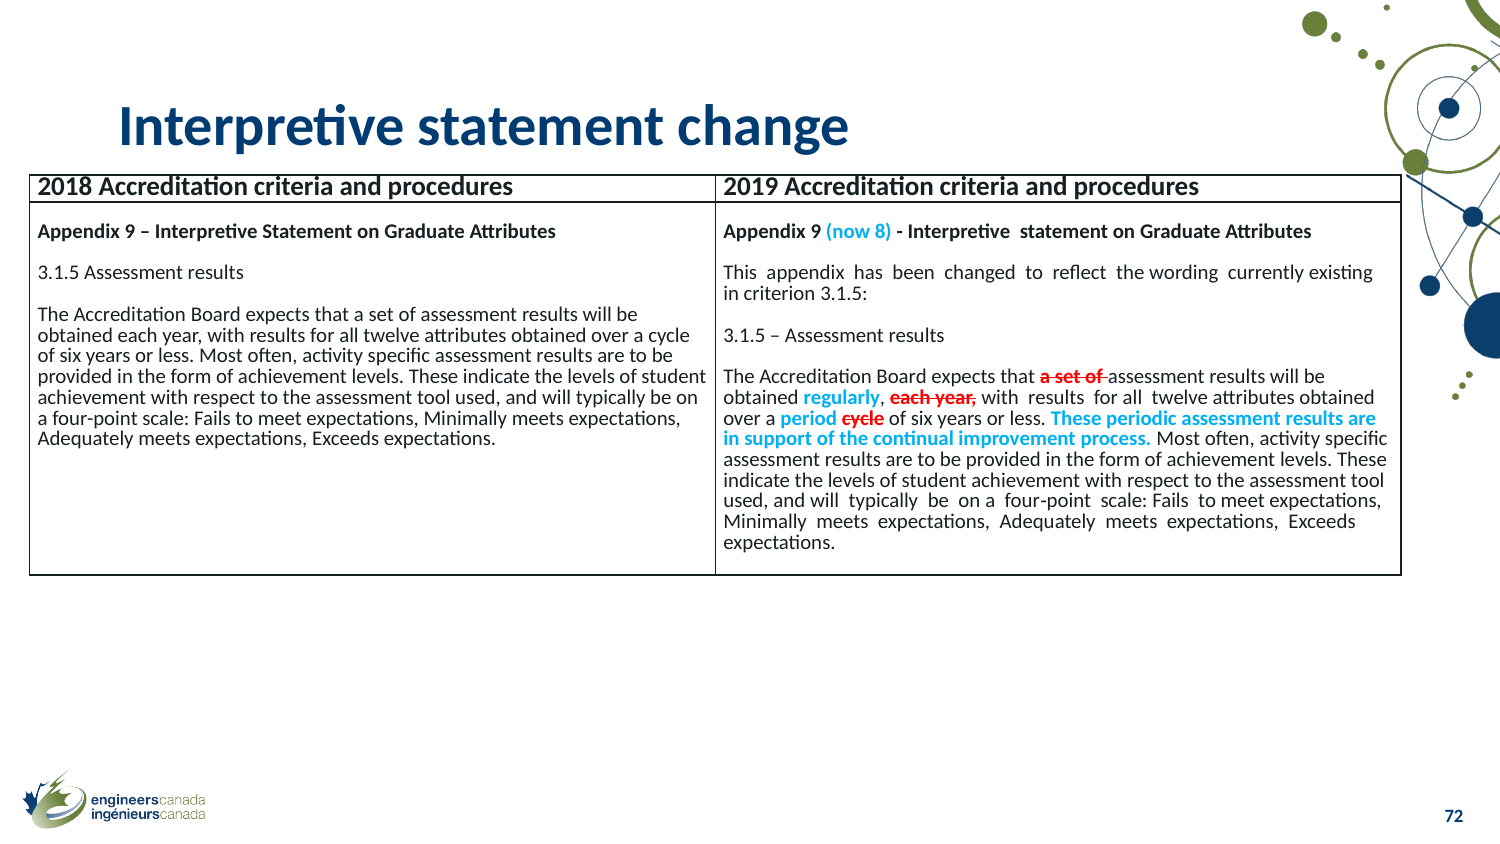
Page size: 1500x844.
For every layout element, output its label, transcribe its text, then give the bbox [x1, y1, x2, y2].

title Interpretive statement change [103, 44, 1397, 174]
table_header 2019 Accreditation criteria and procedures [716, 176, 1400, 201]
table_cell Appendix 9 – Interpretive Statement on Graduate Attributes 3.1.5 Assessment results The Accreditation Board expects that a set of assessment results will be obtained each year, with results for all twelve attributes obtained over a cycle of six years or less. Most often, activity specific assessment results are to be provided in the form of achievement levels. These indicate the levels of student achievement with respect to the assessment tool used, and will typically be on a four-point scale: Fails to meet expectations, Minimally meets expectations, Adequately meets expectations, Exceeds expectations. [30, 203, 715, 574]
picture [1227, 0, 1500, 520]
picture [21, 767, 206, 830]
slide_number 72 [1423, 803, 1479, 827]
table_cell Appendix 9 (now 8) - Interpretive statement on Graduate Attributes This appendix has been changed to reflect the wording currently existing in criterion 3.1.5: 3.1.5 – Assessment results The Accreditation Board expects that a set of assessment results will be obtained regularly, each year, with results for all twelve attributes obtained over a period cycle of six years or less. These periodic assessment results are in support of the continual improvement process. Most often, activity specific assessment results are to be provided in the form of achievement levels. These indicate the levels of student achievement with respect to the assessment tool used, and will typically be on a four‐point scale: Fails to meet expectations, Minimally meets expectations, Adequately meets expectations, Exceeds expectations. [716, 203, 1400, 574]
table_header 2018 Accreditation criteria and procedures [30, 176, 715, 201]
